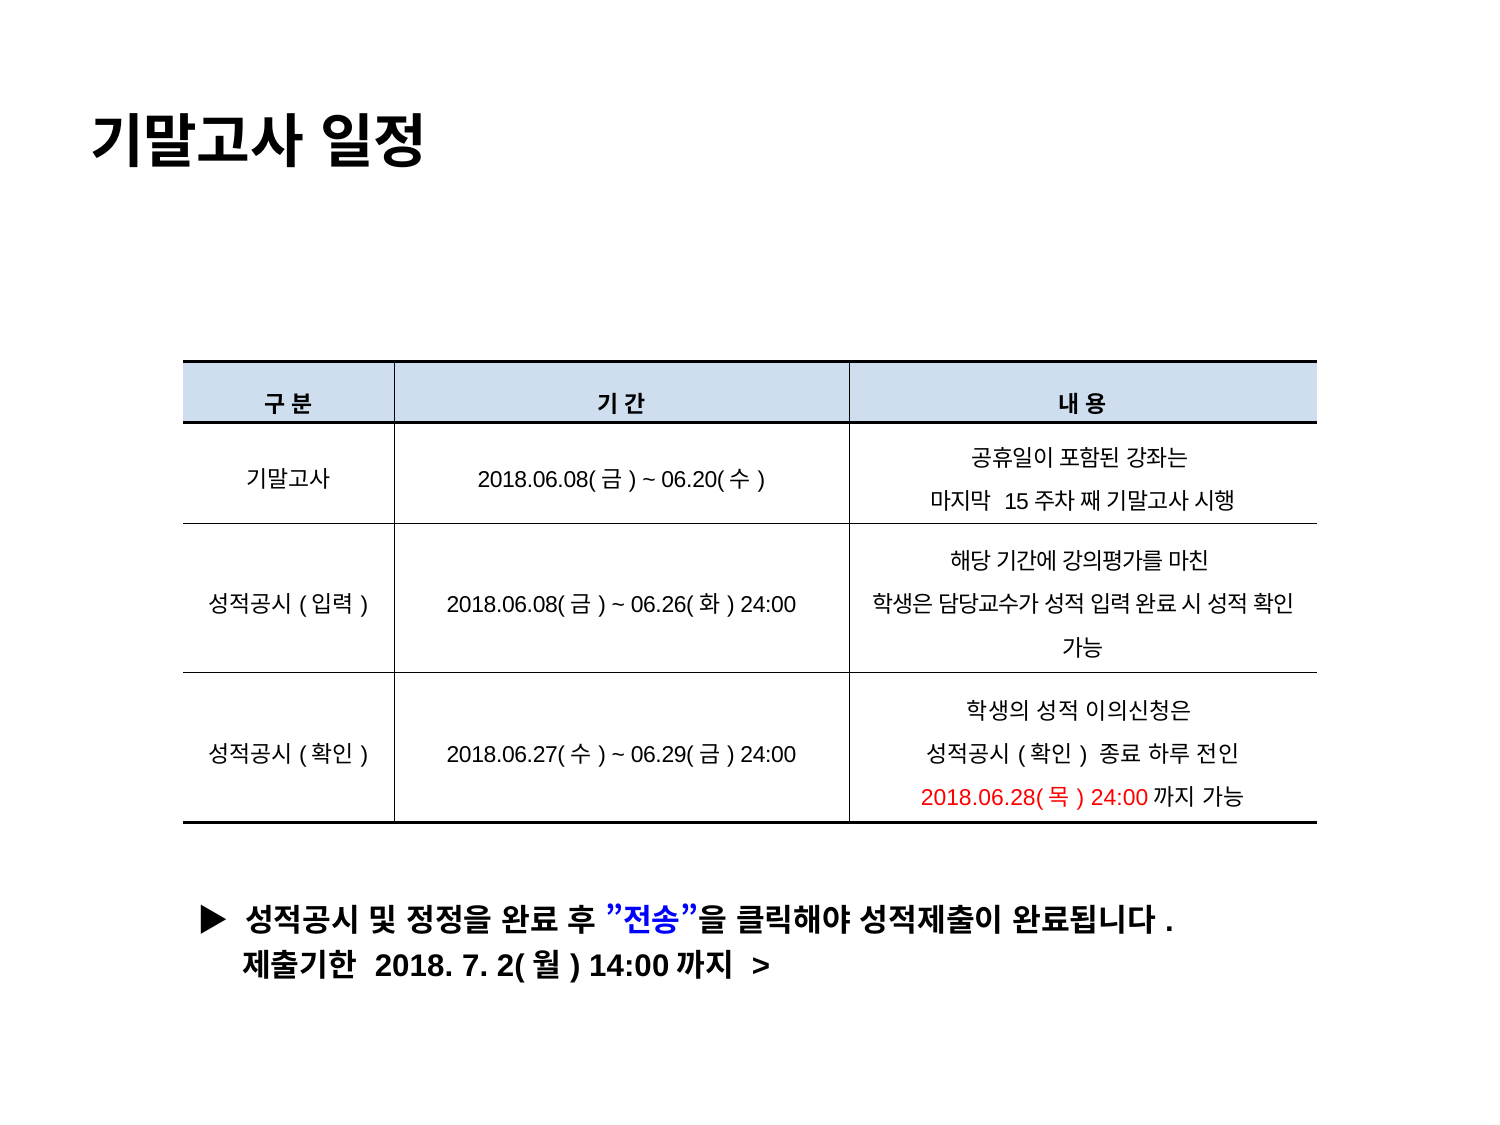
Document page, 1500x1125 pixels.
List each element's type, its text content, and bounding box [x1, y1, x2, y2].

table_cell 공휴일이 포함된 강좌는 마지막 15주차 째 기말고사 시행 [850, 424, 1317, 523]
table_cell 학생의 성적 이의신청은 성적공시(확인) 종료 하루 전인 2018.06.28(목) 24:00까지 가능 [850, 673, 1317, 821]
table_cell 해당 기간에 강의평가를 마친 학생은 담당교수가 성적 입력 완료 시 성적 확인 가능 [850, 524, 1317, 672]
table_cell 성적공시(확인) [183, 673, 394, 821]
table_cell 2018.06.08(금) ~ 06.26(화) 24:00 [395, 524, 849, 672]
table_cell 2018.06.08(금) ~ 06.20(수) [395, 424, 849, 523]
table_cell 성적공시(입력) [183, 524, 394, 672]
table_cell 기말고사 [183, 424, 394, 523]
table_cell 2018.06.27(수) ~ 06.29(금) 24:00 [395, 673, 849, 821]
table_header 구 분 [183, 363, 394, 421]
table_header 기 간 [395, 363, 849, 421]
text_box ▶ 성적공시 및 정정을 완료 후 ”전송”을 클릭해야 성적제출이 완료됩니다. 제출기한 2018. 7. 2(월) 14:00까지 > [182, 857, 1317, 1024]
title 기말고사 일정 [75, 45, 1425, 233]
table_header 내 용 [850, 363, 1317, 421]
